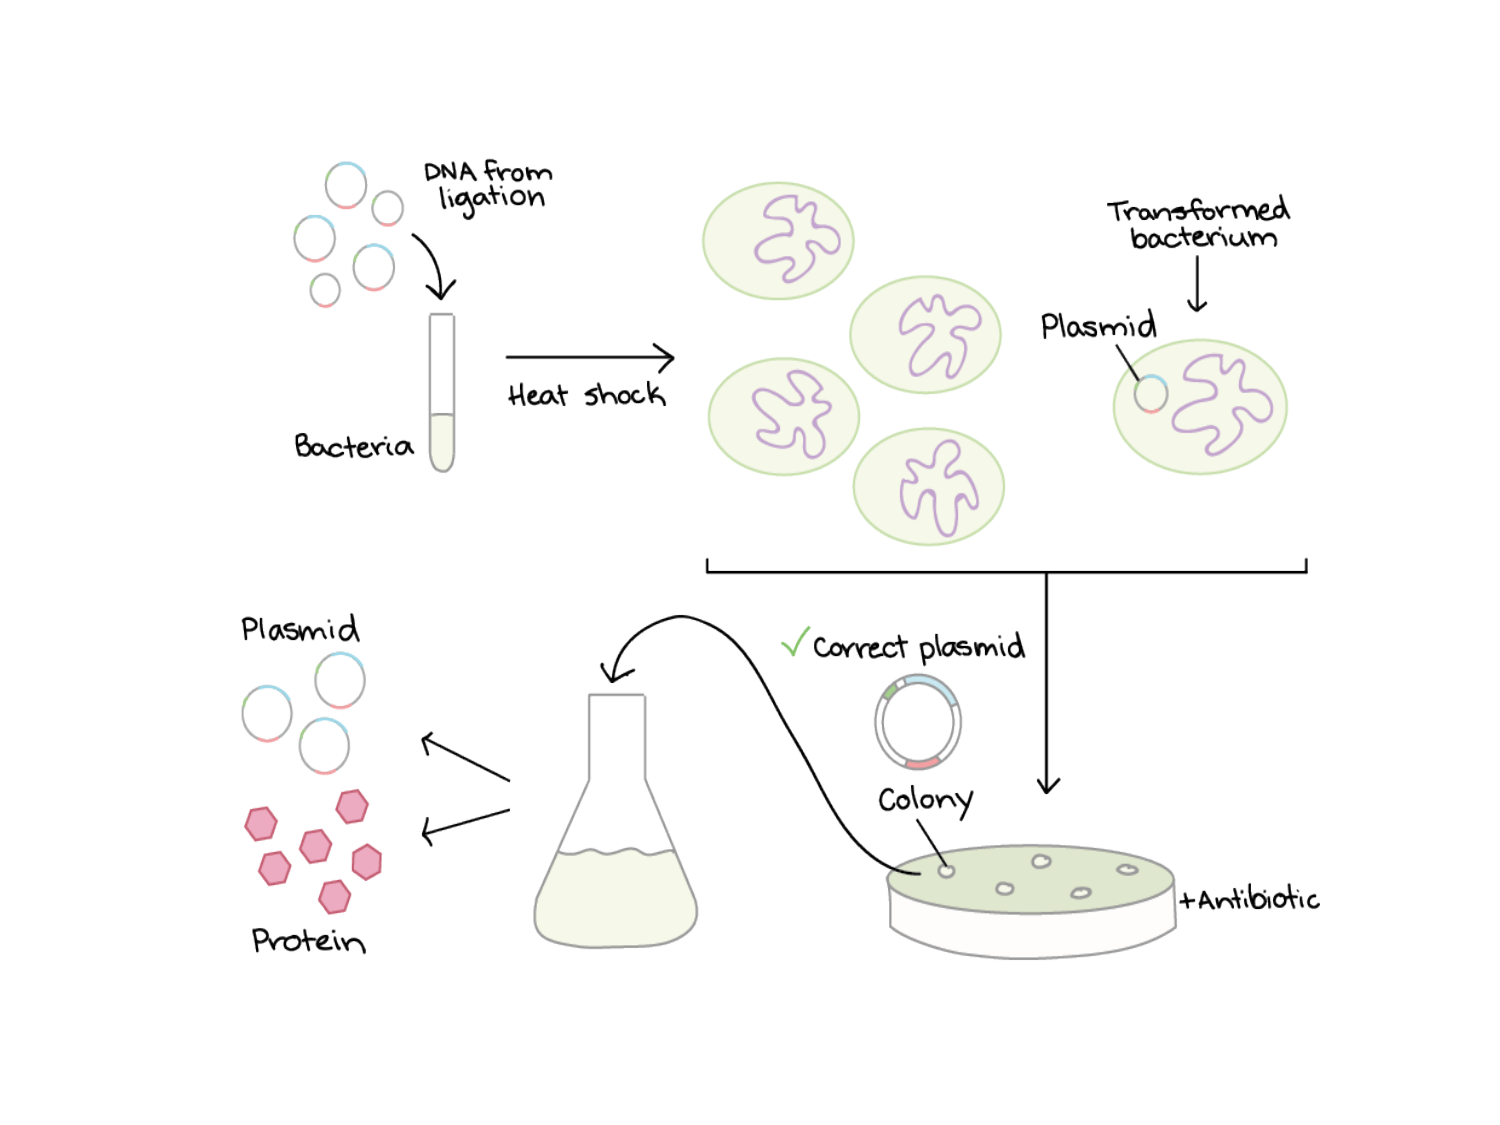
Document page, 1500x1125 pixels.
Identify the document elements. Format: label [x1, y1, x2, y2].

list [187, 124, 1326, 976]
